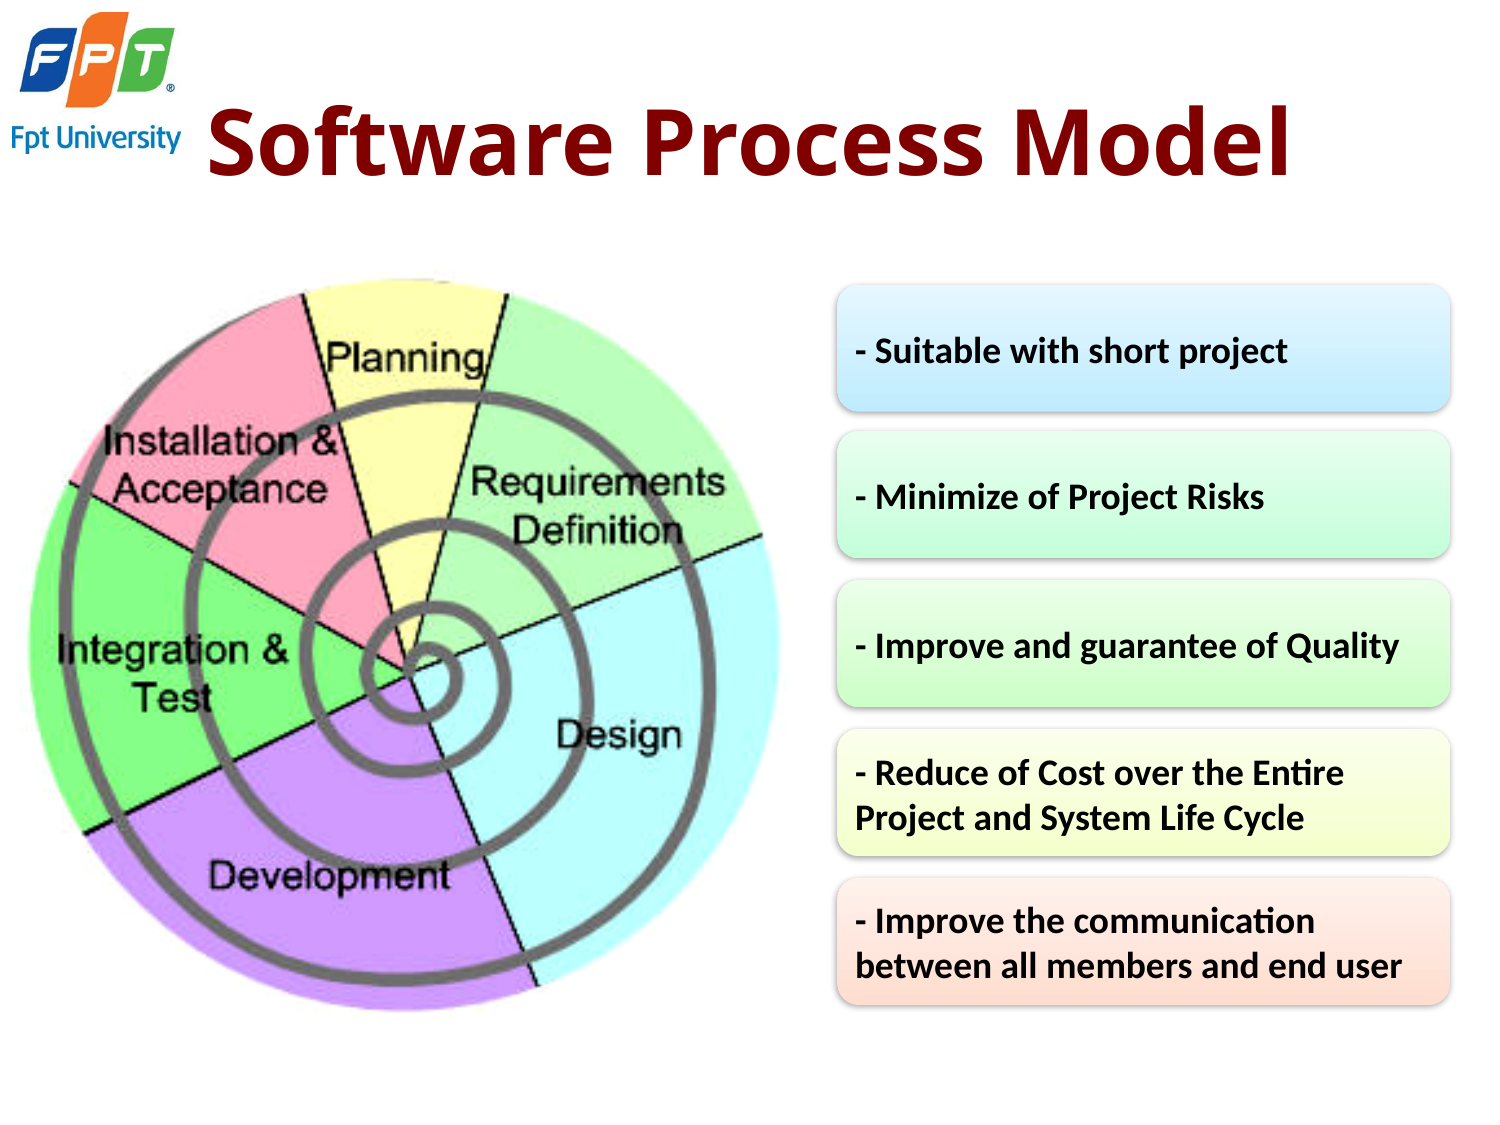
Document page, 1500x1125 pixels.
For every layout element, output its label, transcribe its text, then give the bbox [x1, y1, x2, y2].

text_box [837, 274, 1451, 1013]
picture [0, 249, 1500, 1125]
title Software Process Model [75, 45, 1425, 233]
picture [12, 12, 181, 154]
